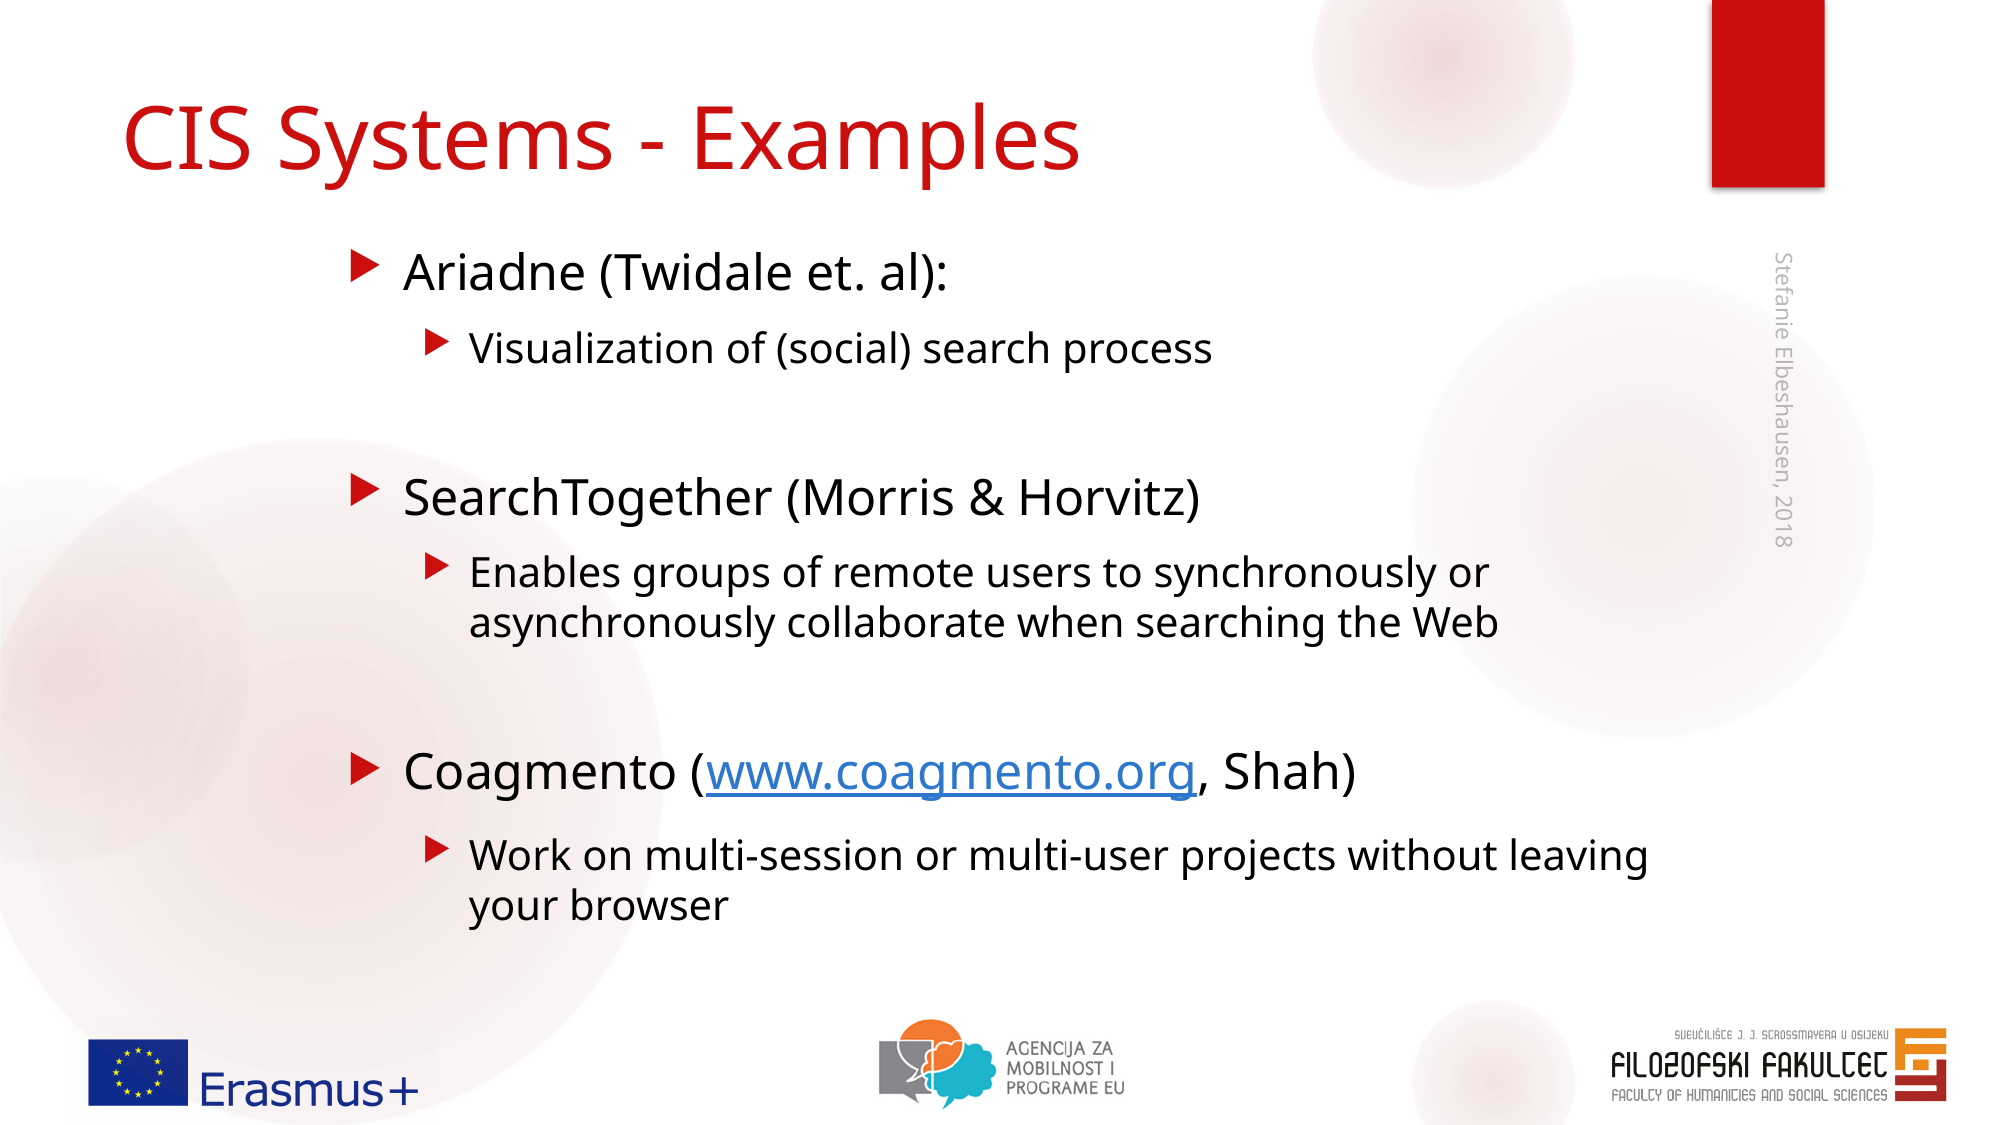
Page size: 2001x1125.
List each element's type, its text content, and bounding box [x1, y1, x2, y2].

list Ariadne (Twidale et. al): Visualization of (social) search process SearchTogether (Morris & Horvitz) Enables groups of remote users to synchronously or asynchronously collaborate when searching the Web Coagmento (www.coagmento.org, Shah) Work on multi-session or multi-user projects without leaving your browser [332, 160, 1687, 1000]
title CIS Systems - Examples [106, 74, 1649, 304]
picture [69, 1020, 437, 1125]
footer Stefanie Elbeshausen, 2018 [1760, 237, 1811, 871]
picture [1610, 1017, 1951, 1112]
picture [879, 1000, 1140, 1125]
